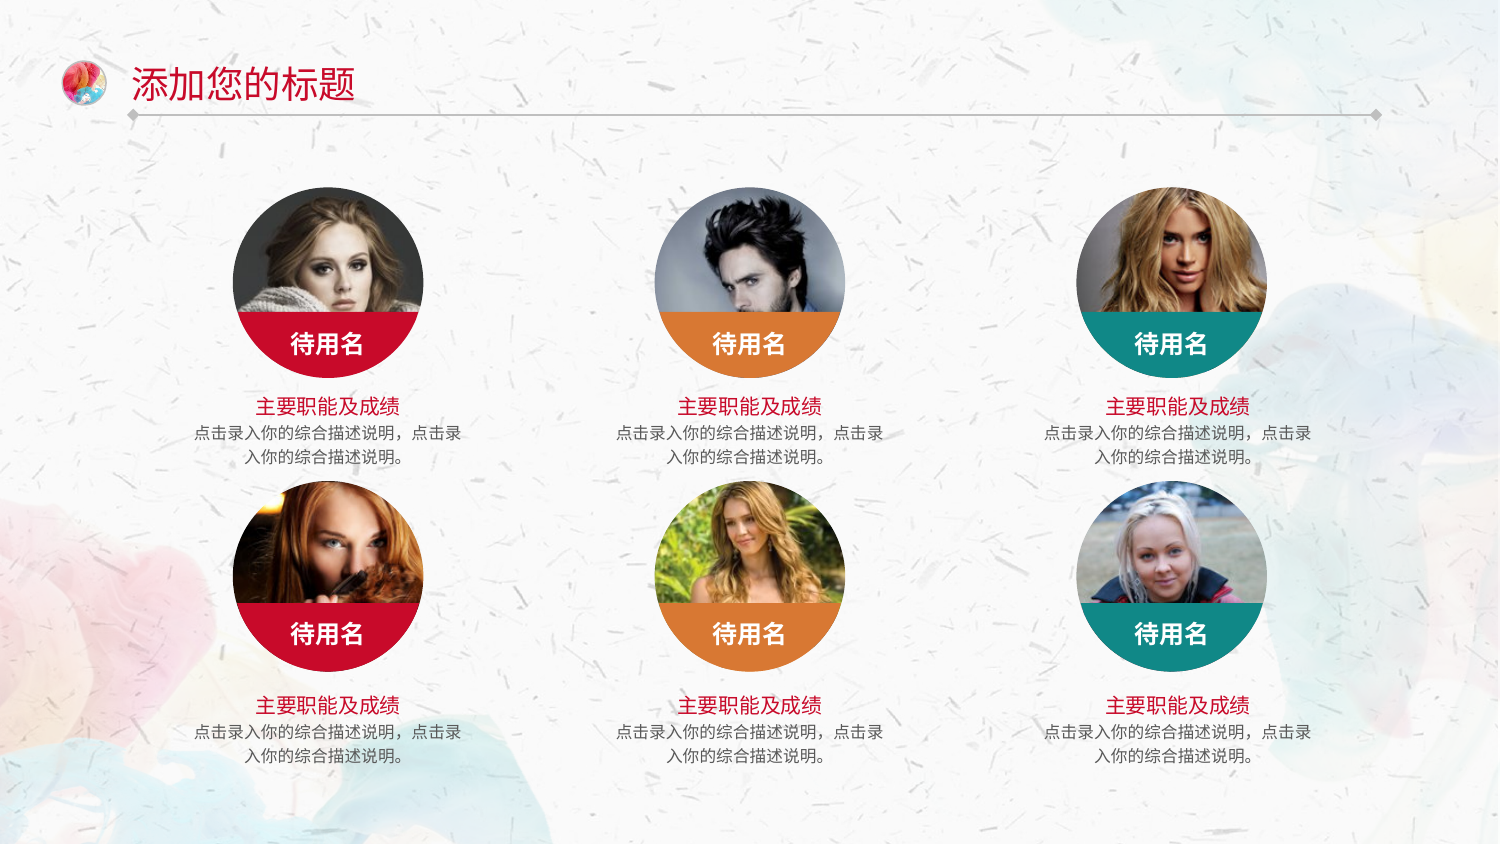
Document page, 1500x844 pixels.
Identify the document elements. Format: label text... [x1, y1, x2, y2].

text_box 主要职能及成绩 点击录入你的综合描述说明，点击录入你的综合描述说明。 [179, 680, 477, 774]
text_box 添加您的标题 [131, 61, 430, 124]
text_box 主要职能及成绩 点击录入你的综合描述说明，点击录入你的综合描述说明。 [1028, 381, 1327, 475]
text_box 主要职能及成绩 点击录入你的综合描述说明，点击录入你的综合描述说明。 [1028, 680, 1327, 774]
text_box 主要职能及成绩 点击录入你的综合描述说明，点击录入你的综合描述说明。 [600, 680, 899, 774]
picture [0, 0, 1500, 844]
text_box 主要职能及成绩 点击录入你的综合描述说明，点击录入你的综合描述说明。 [600, 381, 899, 475]
text_box 主要职能及成绩 点击录入你的综合描述说明，点击录入你的综合描述说明。 [179, 381, 477, 475]
